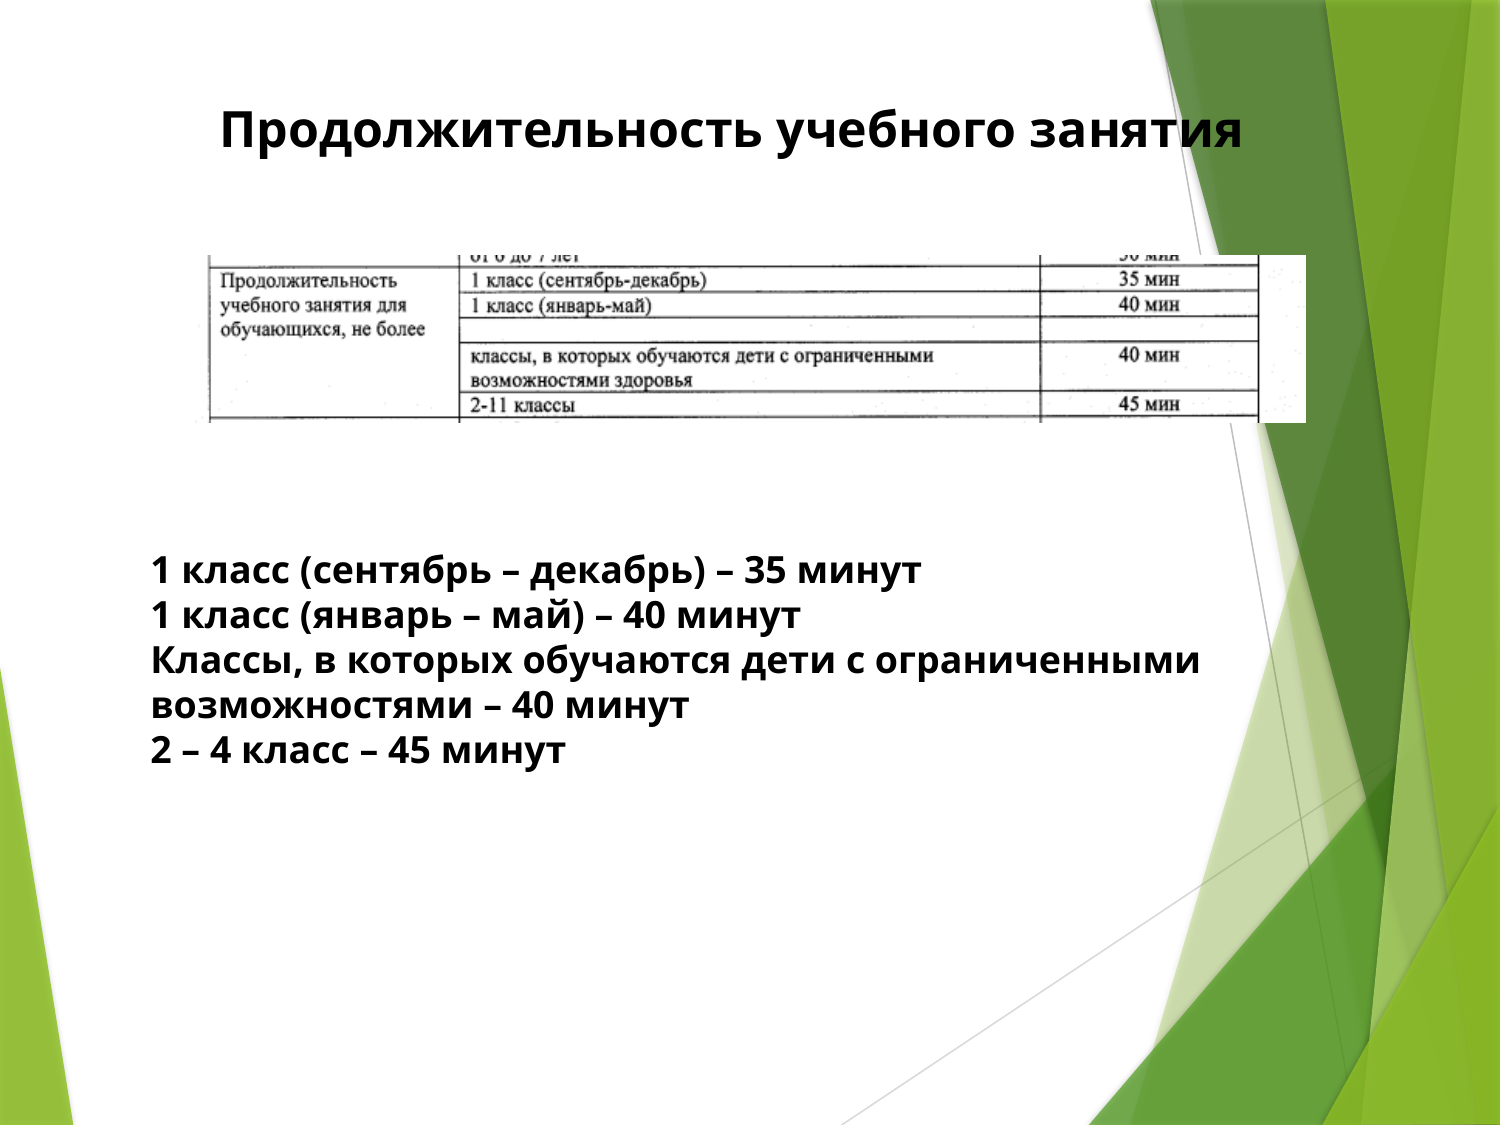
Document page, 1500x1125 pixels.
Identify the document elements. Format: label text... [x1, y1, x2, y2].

text_box Продолжительность учебного занятия [88, 89, 1376, 165]
text_box 1 класс (сентябрь – декабрь) – 35 минут 1 класс (январь – май) – 40 минут Классы, в которых обучаются дети с ограниченными возможностями – 40 минут 2 – 4 класс – 45 минут [135, 538, 1376, 779]
picture [194, 254, 1306, 423]
